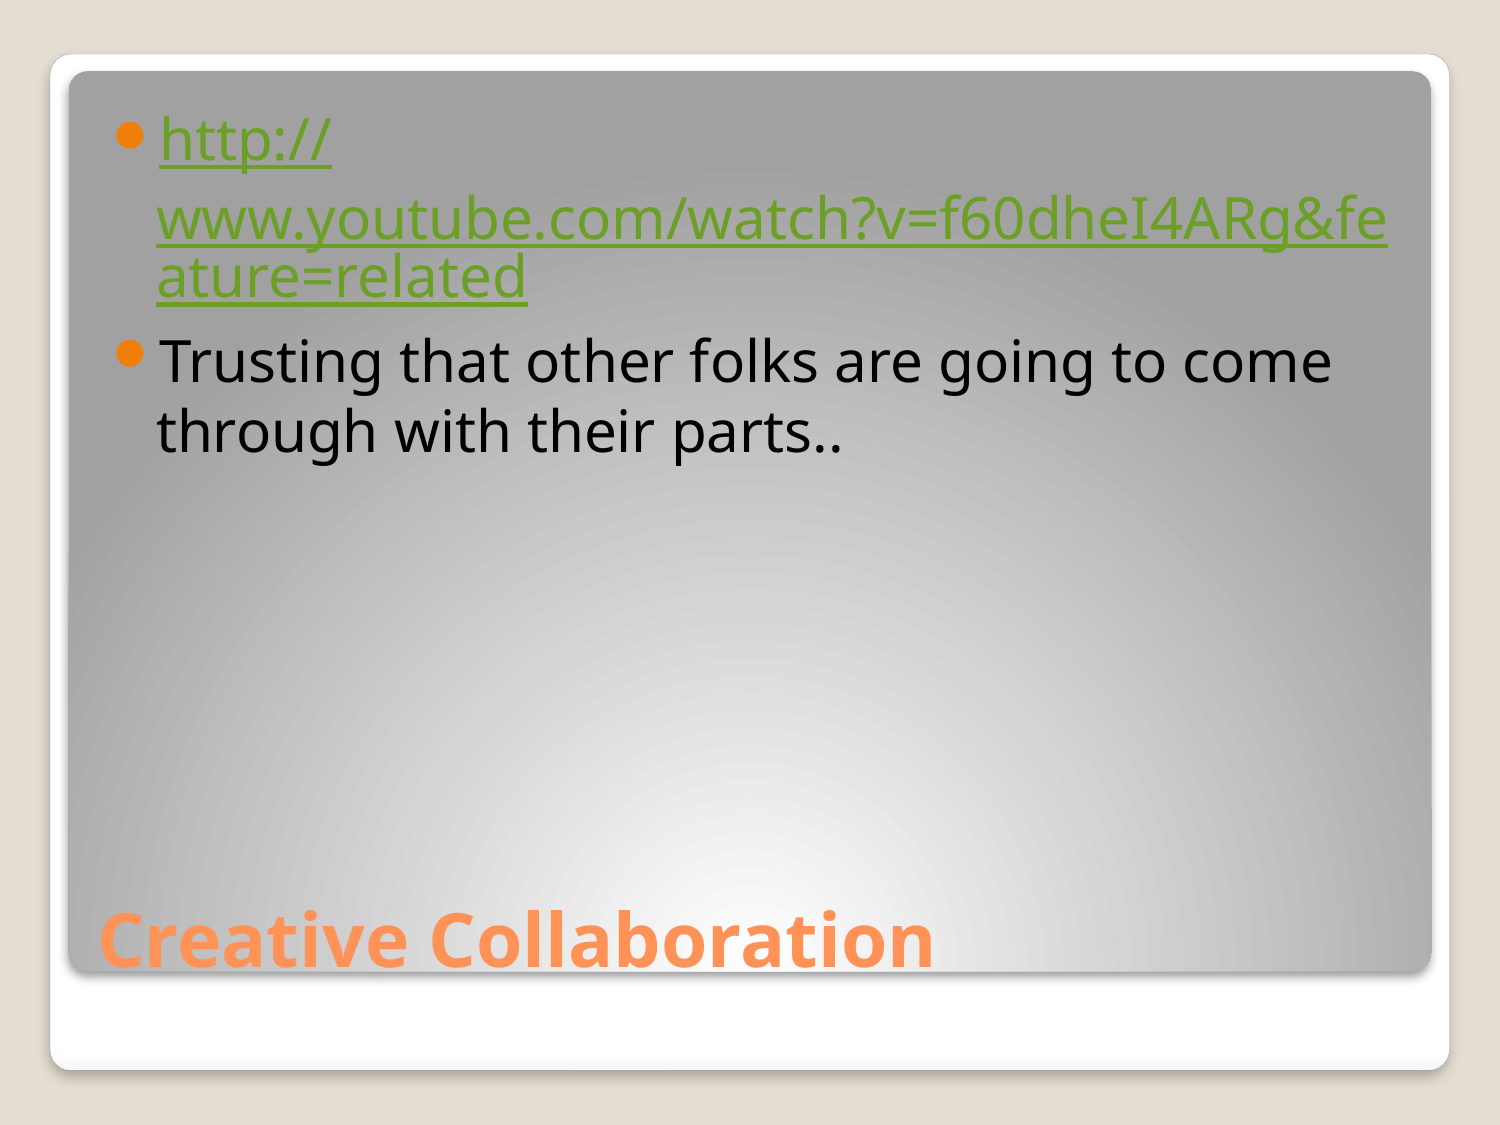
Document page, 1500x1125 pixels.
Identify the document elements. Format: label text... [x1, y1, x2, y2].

list http://www.youtube.com/watch?v=f60dheI4ARg&feature=related Trusting that other folks are going to come through with their parts.. [82, 86, 1425, 774]
title Creative Collaboration [82, 817, 1425, 990]
